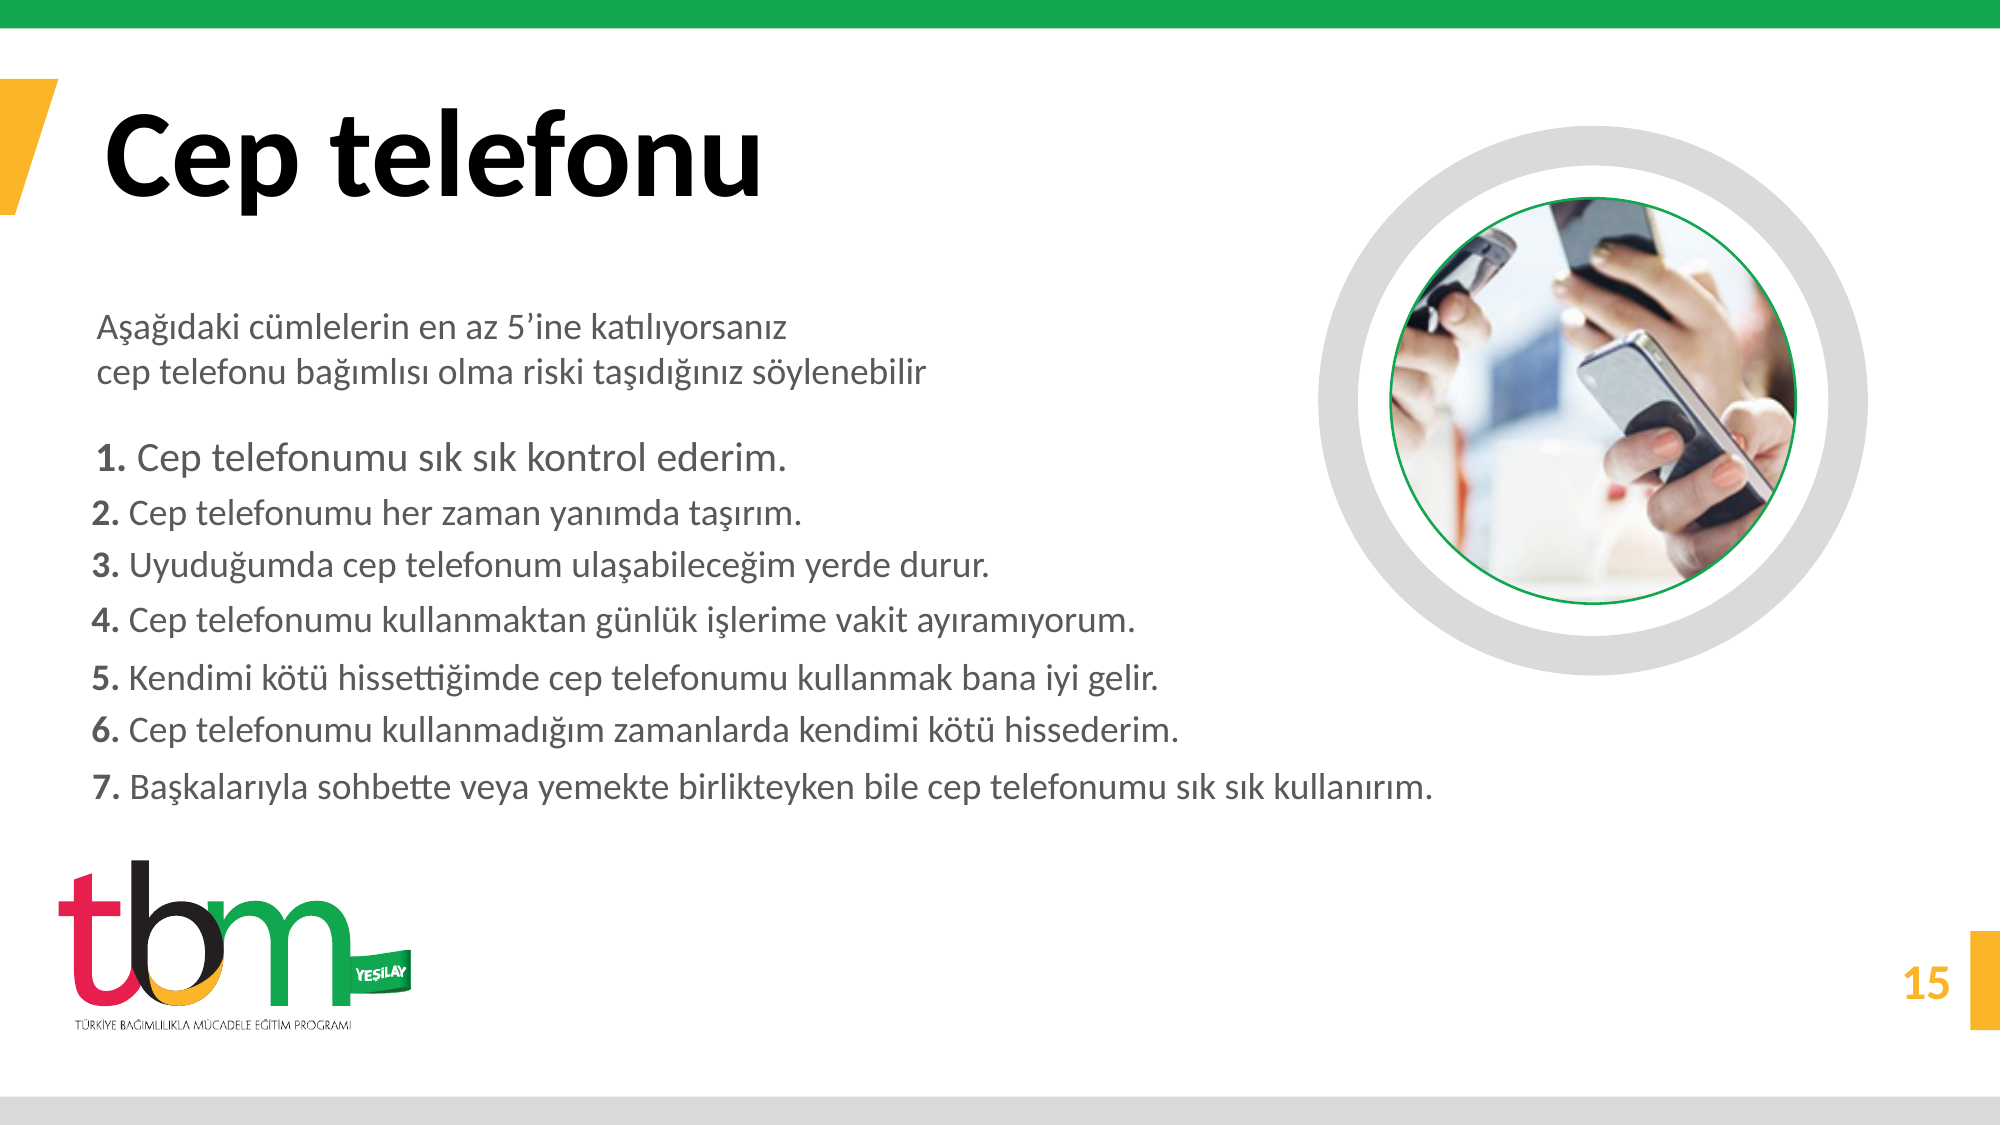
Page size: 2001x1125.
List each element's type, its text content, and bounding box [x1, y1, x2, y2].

text_box [1338, 145, 1849, 656]
text_box [0, 1096, 2000, 1125]
text_box 7. Başkalarıyla sohbette veya yemekte birlikteyken bile cep telefonumu sık sık kullanırım. [77, 754, 1494, 815]
text_box [1390, 198, 1796, 604]
text_box 3. Uyuduğumda cep telefonum ulaşabileceğim yerde durur. [76, 532, 1077, 588]
text_box 2. Cep telefonumu her zaman yanımda taşırım. [76, 480, 1077, 532]
text_box Cep telefonu [62, 63, 782, 229]
text_box 6. Cep telefonumu kullanmadığım zamanlarda kendimi kötü hissederim. [76, 698, 1214, 758]
text_box Aşağıdaki cümlelerin en az 5’ine katılıyorsanız cep telefonu bağımlısı olma riski taşıdığınız söylenebilir [81, 294, 943, 400]
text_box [58, 860, 2000, 1031]
text_box 5. Kendimi kötü hissettiğimde cep telefonumu kullanmak bana iyi gelir. [76, 645, 1194, 698]
text_box [0, 0, 2000, 29]
text_box [0, 78, 59, 215]
text_box 4. Cep telefonumu kullanmaktan günlük işlerime vakit ayıramıyorum. [76, 588, 1155, 645]
text_box 1. Cep telefonumu sık sık kontrol ederim. [80, 422, 803, 480]
